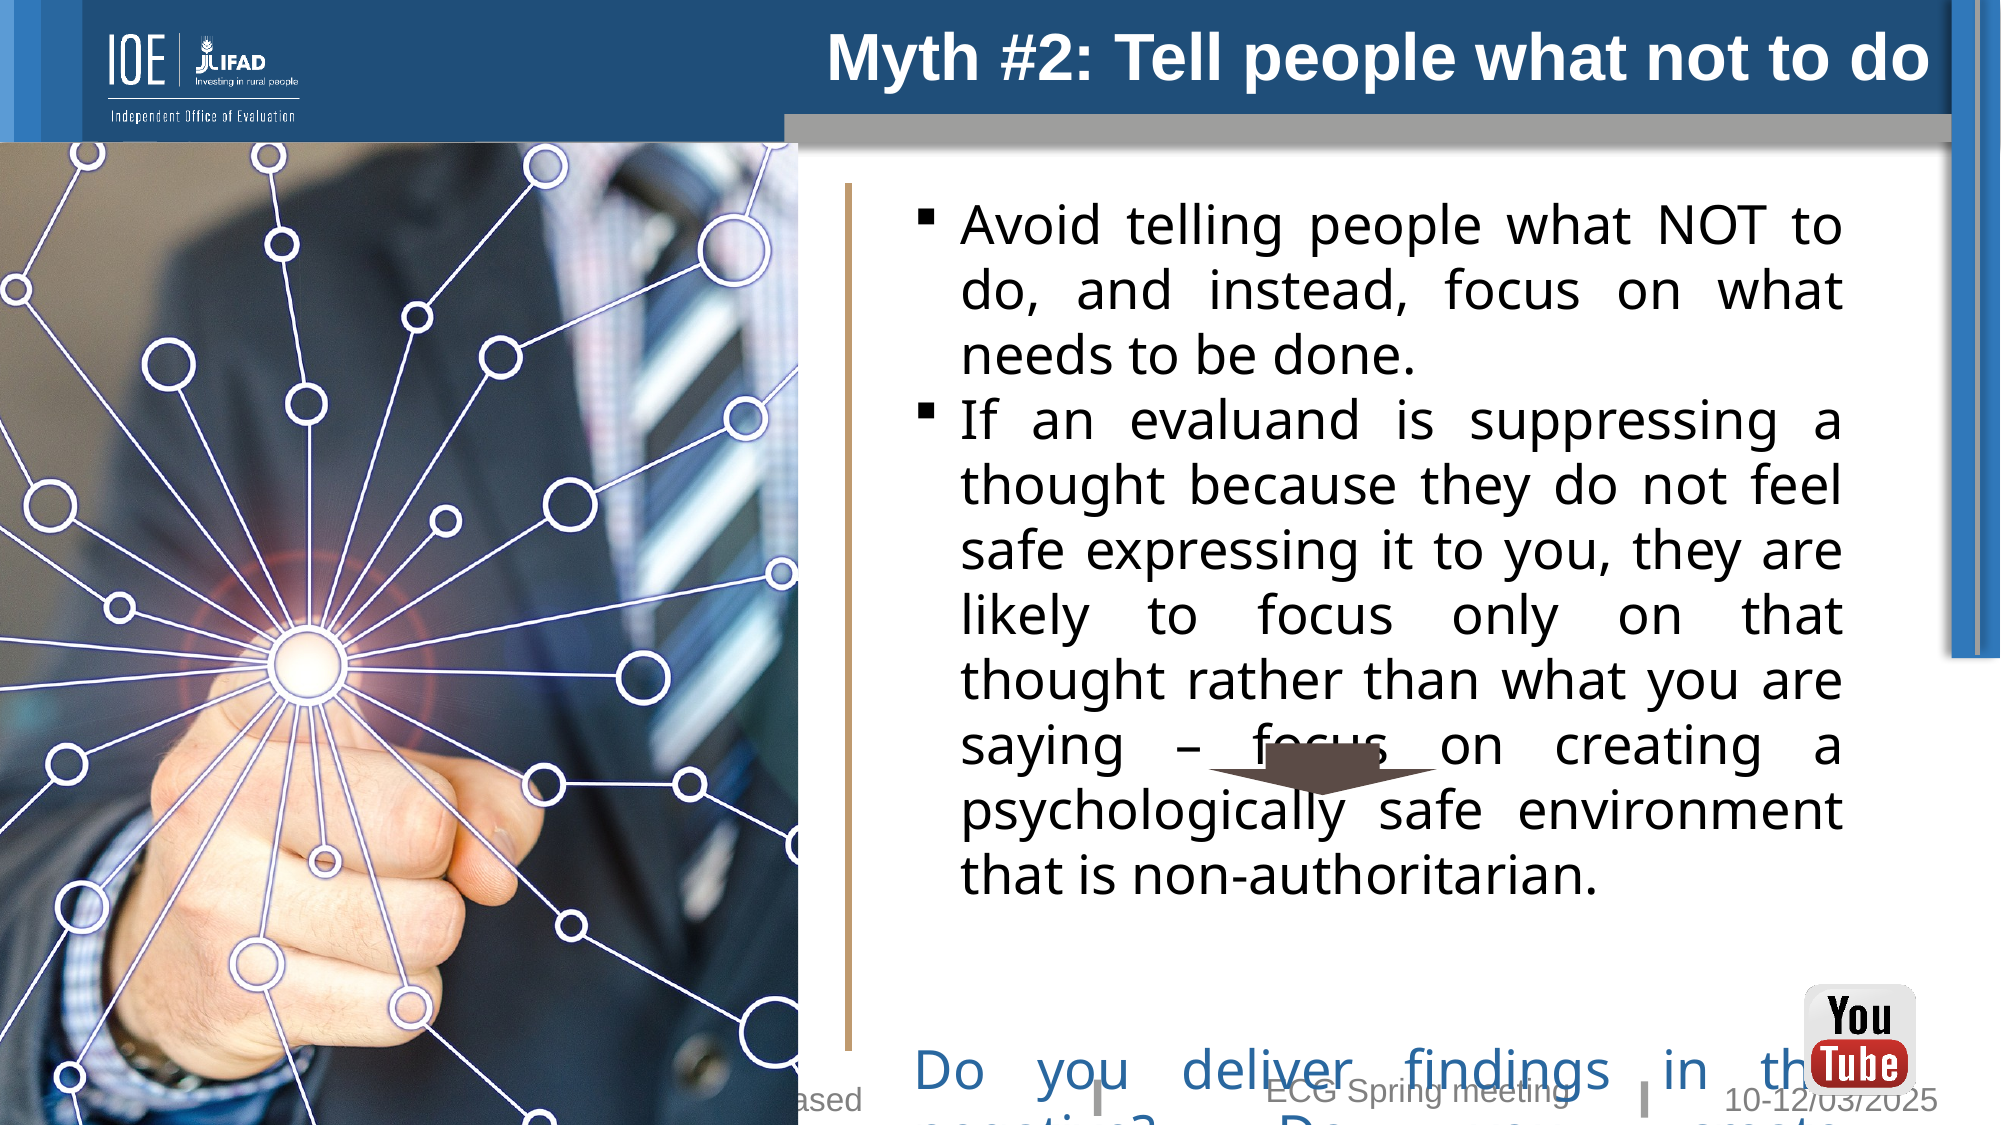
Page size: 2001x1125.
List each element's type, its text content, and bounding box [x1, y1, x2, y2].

text_box Avoid telling people what NOT to do, and instead, focus on what needs to be done. If an evaluand is suppressing a thought because they do not feel safe expressing it to you, they are likely to focus only on that thought rather than what you are saying – focus on creating a psychologically safe environment that is non-authoritarian. Do you deliver findings in the negative? Do you create psychologically safe environments where people feel open to expressing themselves? [898, 183, 1860, 1125]
picture [0, 143, 799, 1125]
text_box [1208, 742, 1437, 797]
picture [90, 15, 315, 141]
picture [1799, 979, 1920, 1100]
text_box Myth #2: Tell people what not to do [811, 6, 1948, 182]
